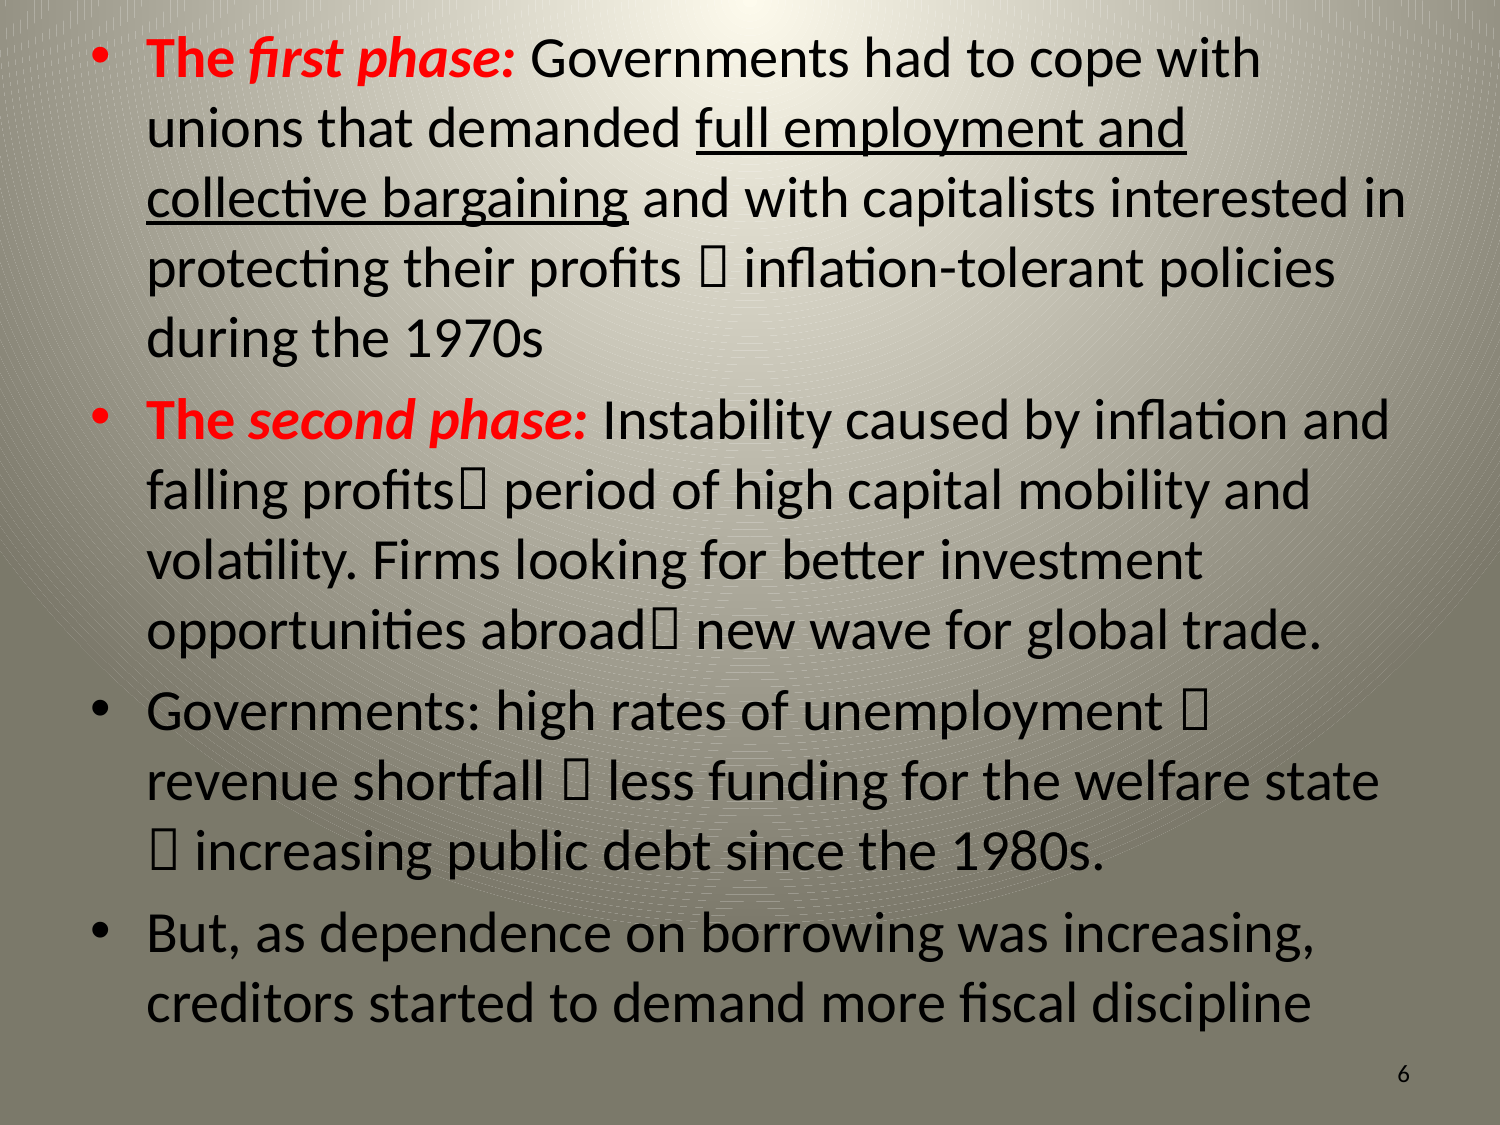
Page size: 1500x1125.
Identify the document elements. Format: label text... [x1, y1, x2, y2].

list The first phase: Governments had to cope with unions that demanded full employment and collective bargaining and with capitalists interested in protecting their profits  inflation-tolerant policies during the 1970s The second phase: Instability caused by inflation and falling profits period of high capital mobility and volatility. Firms looking for better investment opportunities abroad new wave for global trade. Governments: high rates of unemployment  revenue shortfall  less funding for the welfare state  increasing public debt since the 1980s. But, as dependence on borrowing was increasing, creditors started to demand more fiscal discipline [75, 11, 1425, 1005]
slide_number 6 [1074, 1042, 1425, 1103]
